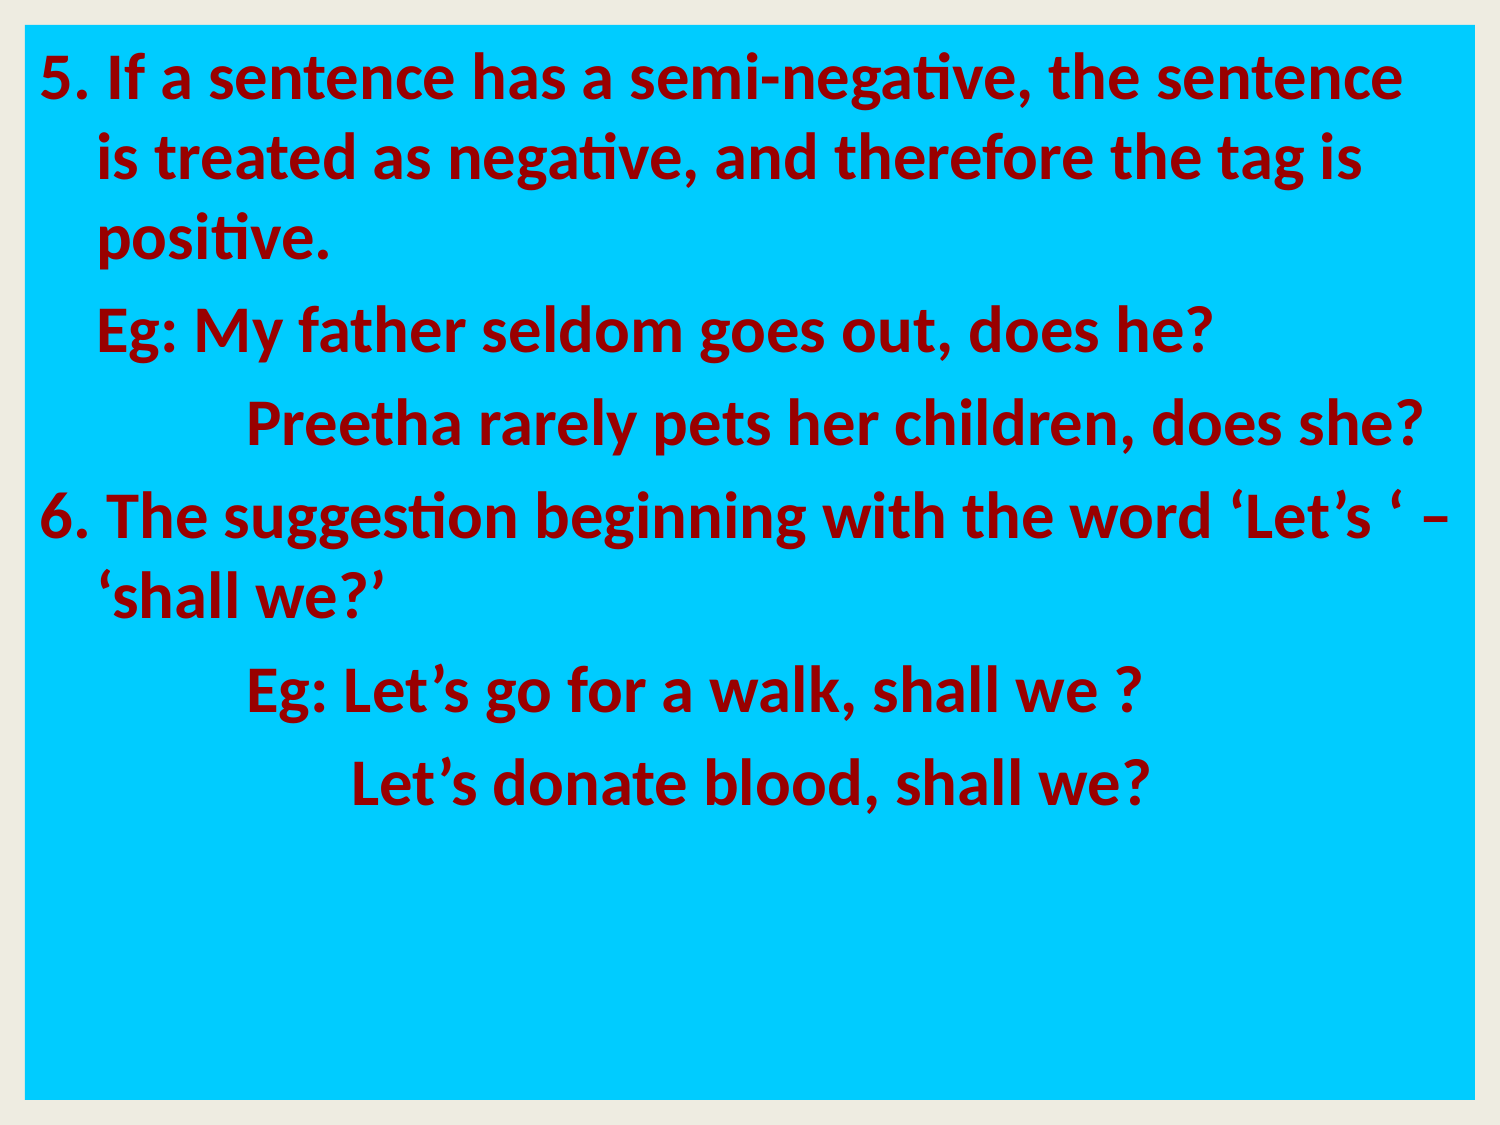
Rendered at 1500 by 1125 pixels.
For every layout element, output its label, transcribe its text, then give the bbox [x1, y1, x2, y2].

list 5. If a sentence has a semi-negative, the sentence is treated as negative, and therefore the tag is positive. Eg: My father seldom goes out, does he? Preetha rarely pets her children, does she? 6. The suggestion beginning with the word ‘Let’s ‘ – ‘shall we?’ Eg: Let’s go for a walk, shall we ? Let’s donate blood, shall we? [24, 24, 1475, 1100]
